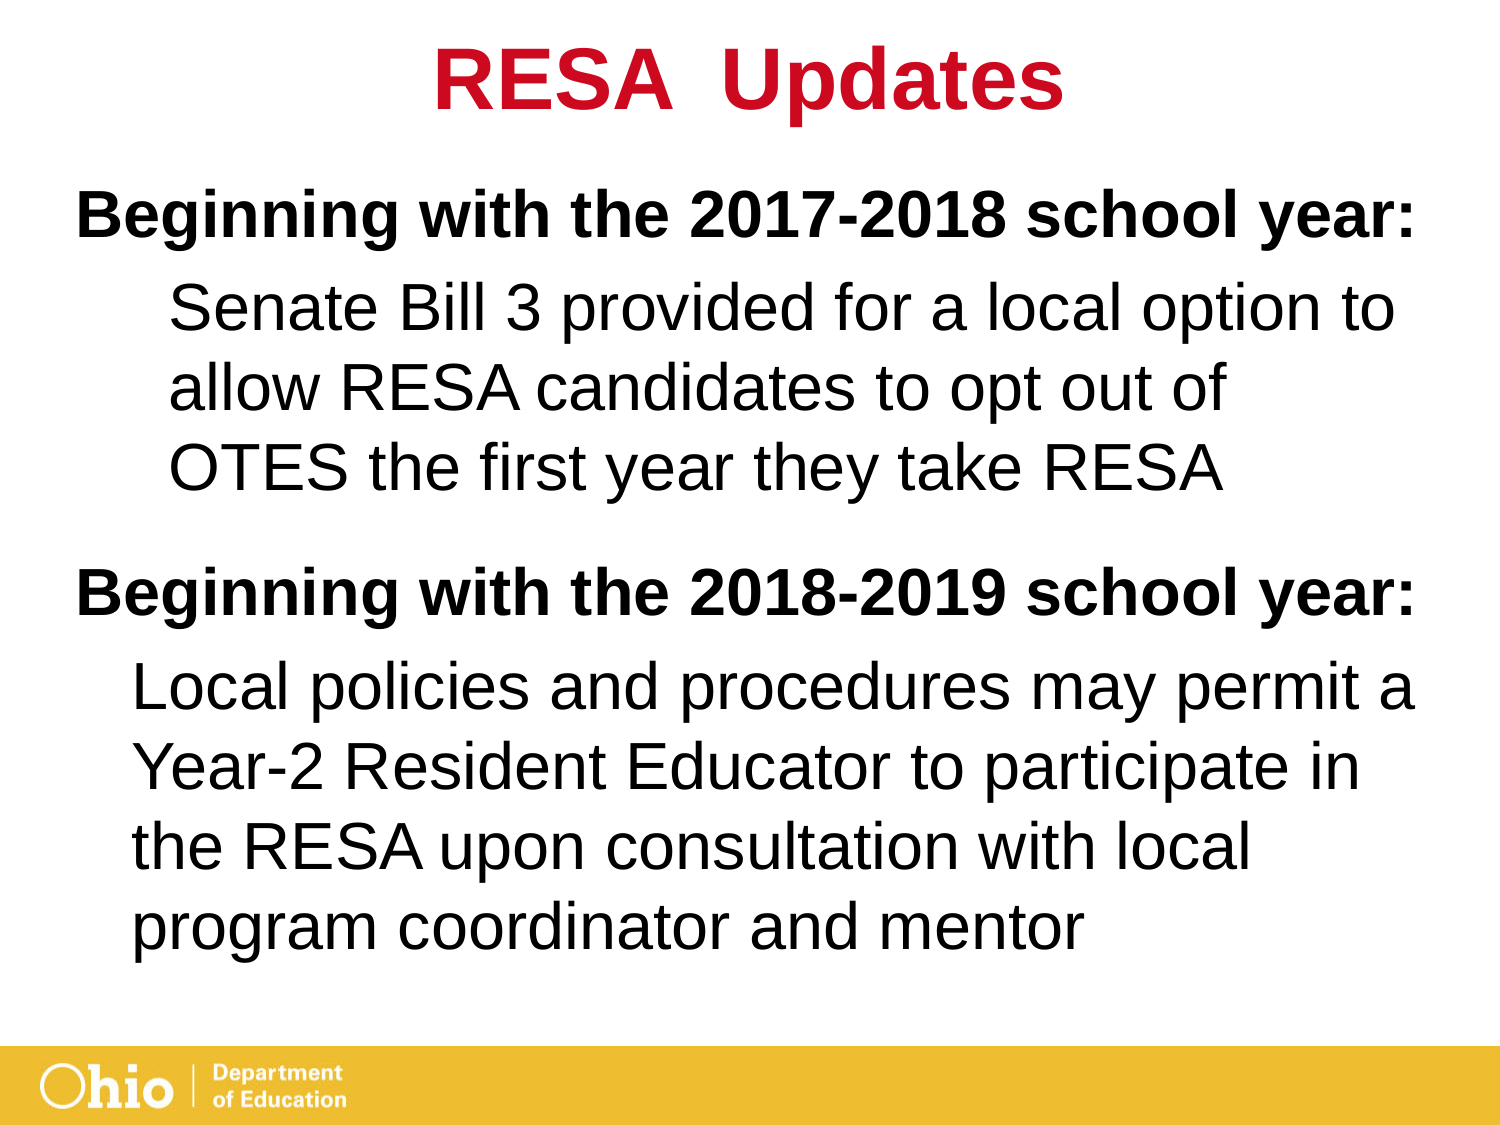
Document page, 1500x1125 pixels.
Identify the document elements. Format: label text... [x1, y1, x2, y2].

list Beginning with the 2017-2018 school year: Senate Bill 3 provided for a local option to allow RESA candidates to opt out of OTES the first year they take RESA Beginning with the 2018-2019 school year: Local policies and procedures may permit a Year-2 Resident Educator to participate in the RESA upon consultation with local program coordinator and mentor [75, 170, 1425, 1045]
title RESA Updates [75, 21, 1425, 128]
picture [0, 1046, 1500, 1125]
